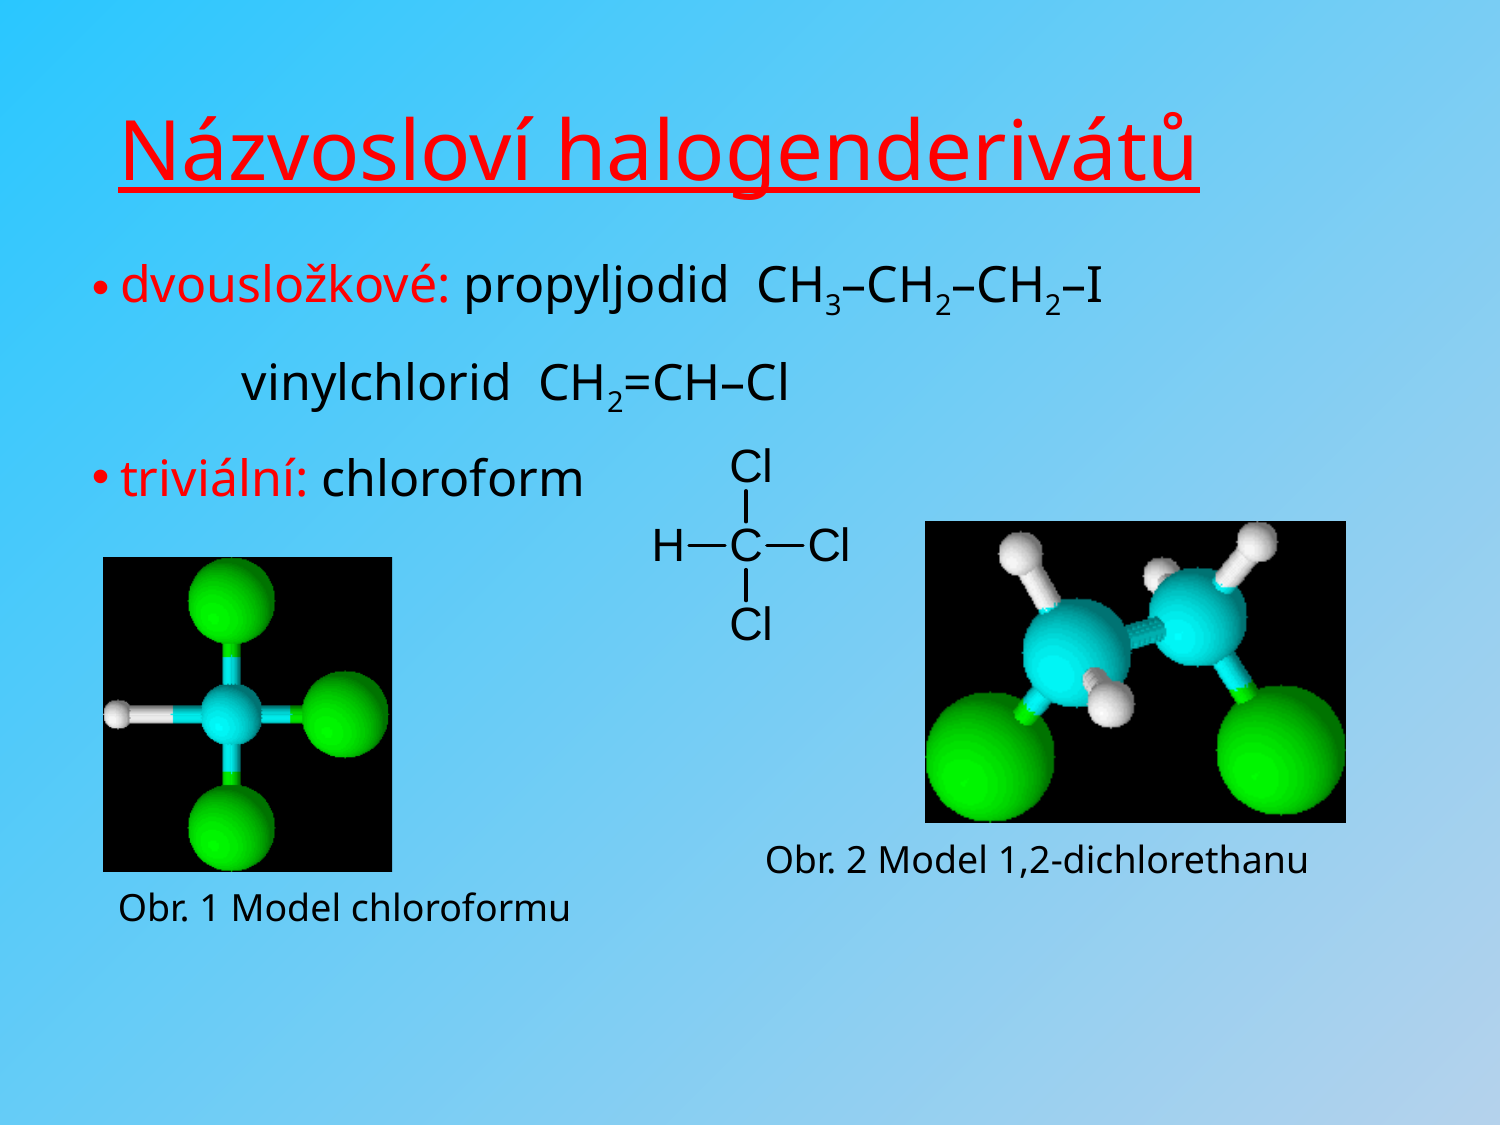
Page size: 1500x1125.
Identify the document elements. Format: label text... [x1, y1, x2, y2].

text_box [925, 521, 1347, 823]
text_box Obr. 1 Model chloroformu [103, 876, 621, 937]
title Názvosloví halogenderivátů [103, 44, 1397, 231]
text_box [103, 557, 393, 872]
text_box Obr. 2 Model 1,2-dichlorethanu [750, 828, 1392, 889]
picture [651, 440, 852, 650]
list dvousložkové: propyljodid CH3–CH2–CH2–I vinylchlorid CH2=CH–Cl triviální: chloroform Beilsteinova zkouška [76, 231, 1427, 1047]
